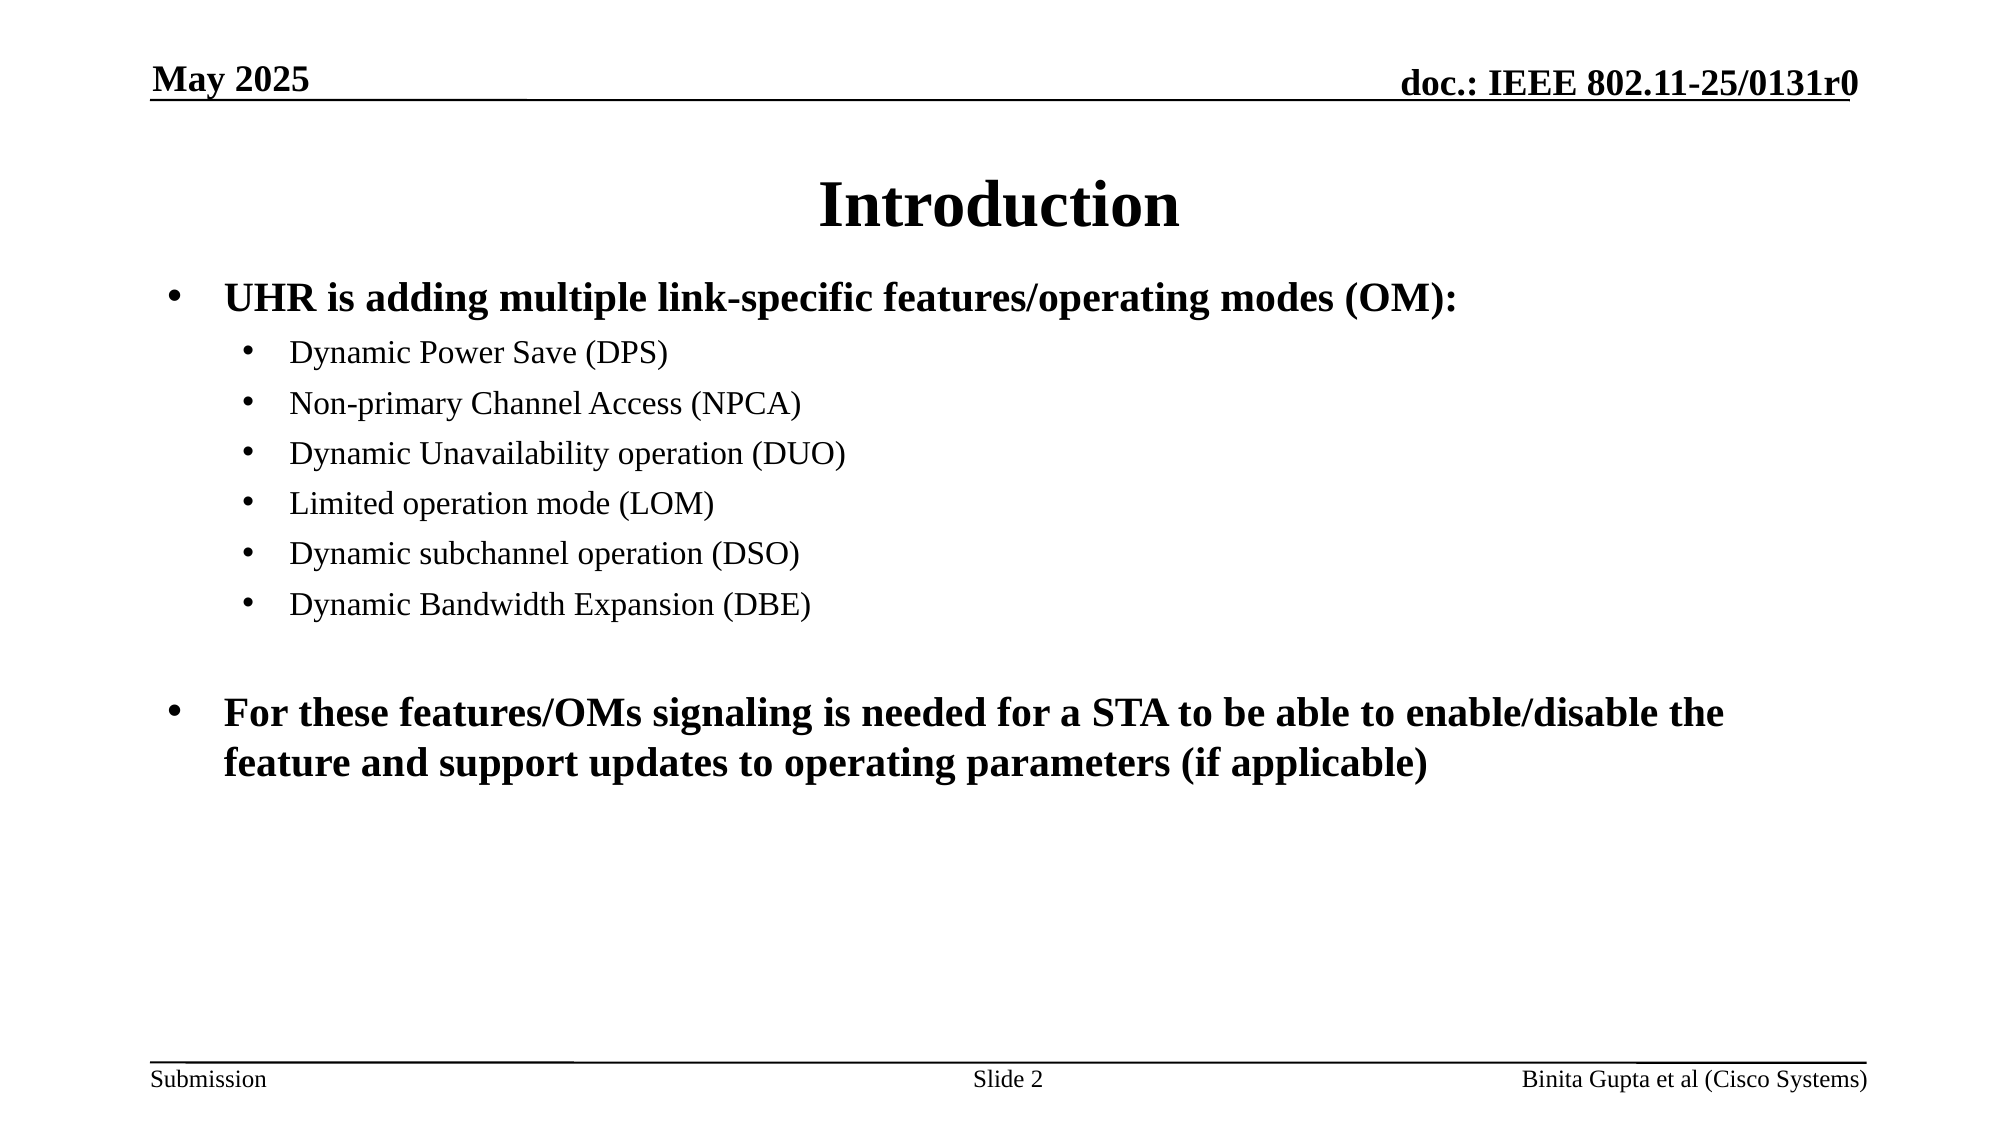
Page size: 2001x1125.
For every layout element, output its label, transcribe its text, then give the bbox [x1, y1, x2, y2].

title Introduction [149, 112, 1850, 288]
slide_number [152, 54, 563, 100]
list UHR is adding multiple link-specific features/operating modes (OM): Dynamic Power Save (DPS) Non-primary Channel Access (NPCA) Dynamic Unavailability operation (DUO) Limited operation mode (LOM) Dynamic subchannel operation (DSO) Dynamic Bandwidth Expansion (DBE) For these features/OMs signaling is needed for a STA to be able to enable/disable the feature and support updates to operating parameters (if applicable) [152, 262, 1853, 1038]
footer Binita Gupta et al (Cisco Systems) [1171, 1061, 1869, 1093]
slide_number Slide 2 [950, 1061, 1067, 1123]
